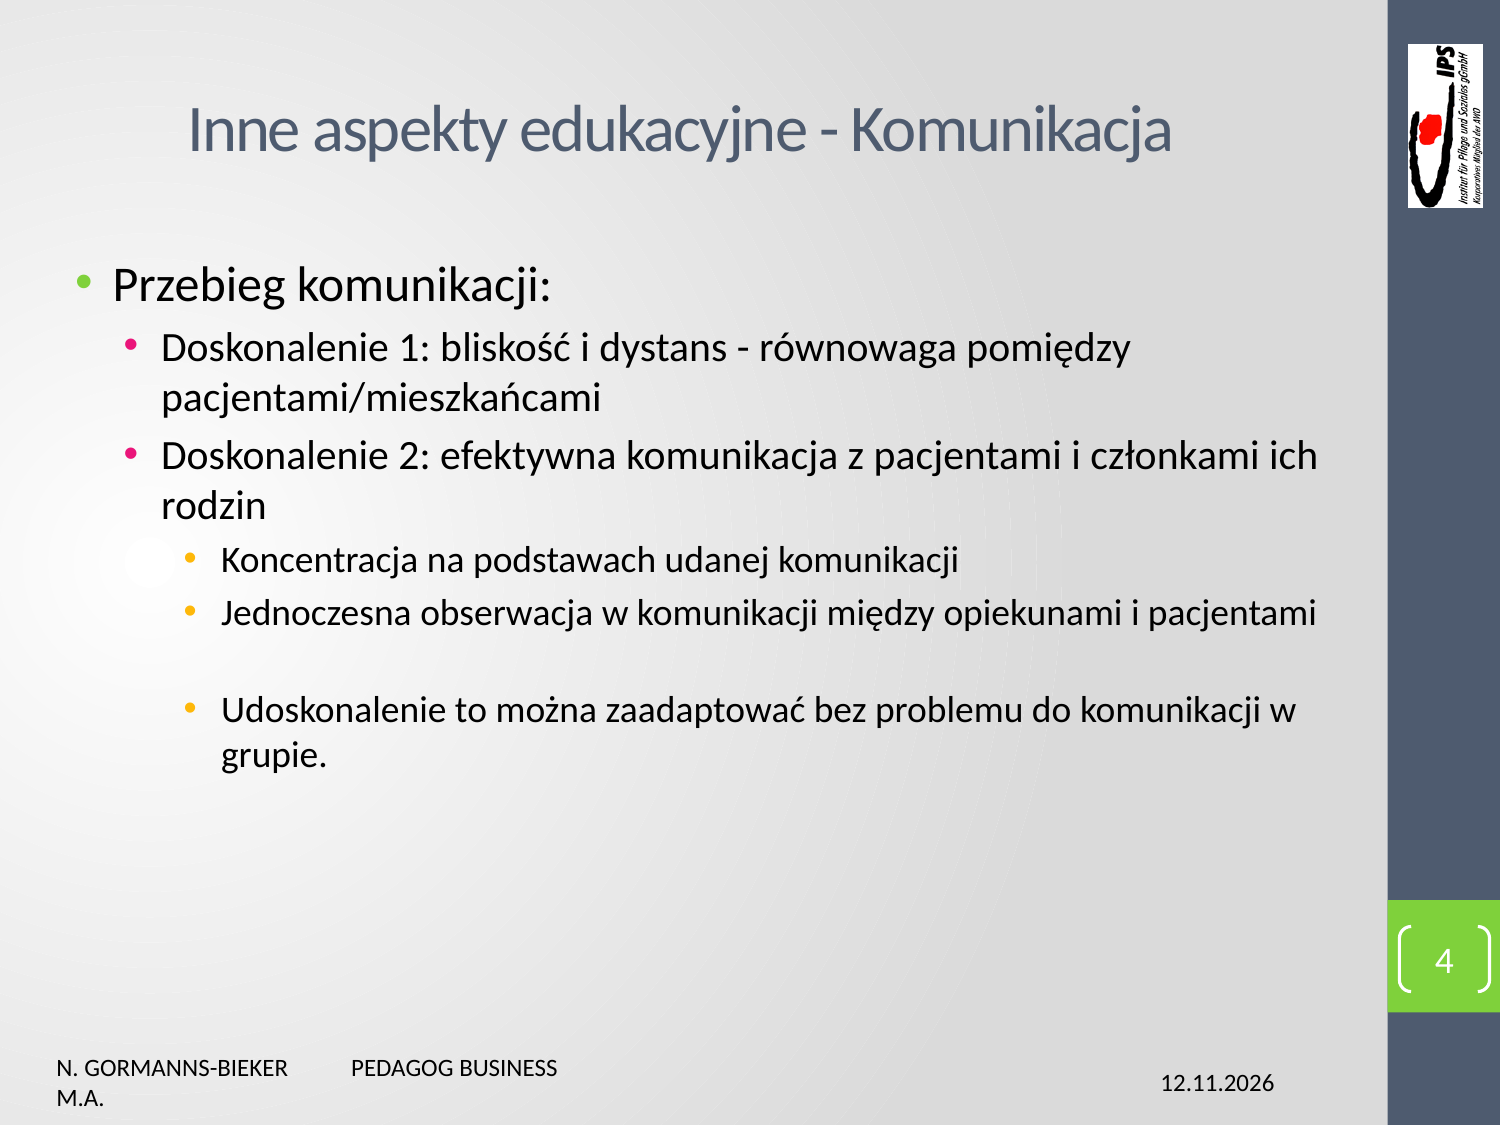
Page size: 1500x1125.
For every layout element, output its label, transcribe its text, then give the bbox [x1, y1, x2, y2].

slide_number 4 [1397, 924, 1492, 994]
list Przebieg komunikacji: Doskonalenie 1: bliskość i dystans - równowaga pomiędzy pacjentami/mieszkańcami Doskonalenie 2: efektywna komunikacja z pacjentami i członkami ich rodzin Koncentracja na podstawach udanej komunikacji Jednoczesna obserwacja w komunikacji między opiekunami i pacjentami Udoskonalenie to można zaadaptować bez problemu do komunikacji w grupie. [40, 243, 1341, 1032]
title Inne aspekty edukacyjne - Komunikacja [41, 31, 1341, 219]
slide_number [1094, 1051, 1341, 1112]
footer N. Gormanns-Bieker Pedagog Business M.A. [41, 1051, 597, 1111]
picture [1408, 44, 1483, 208]
